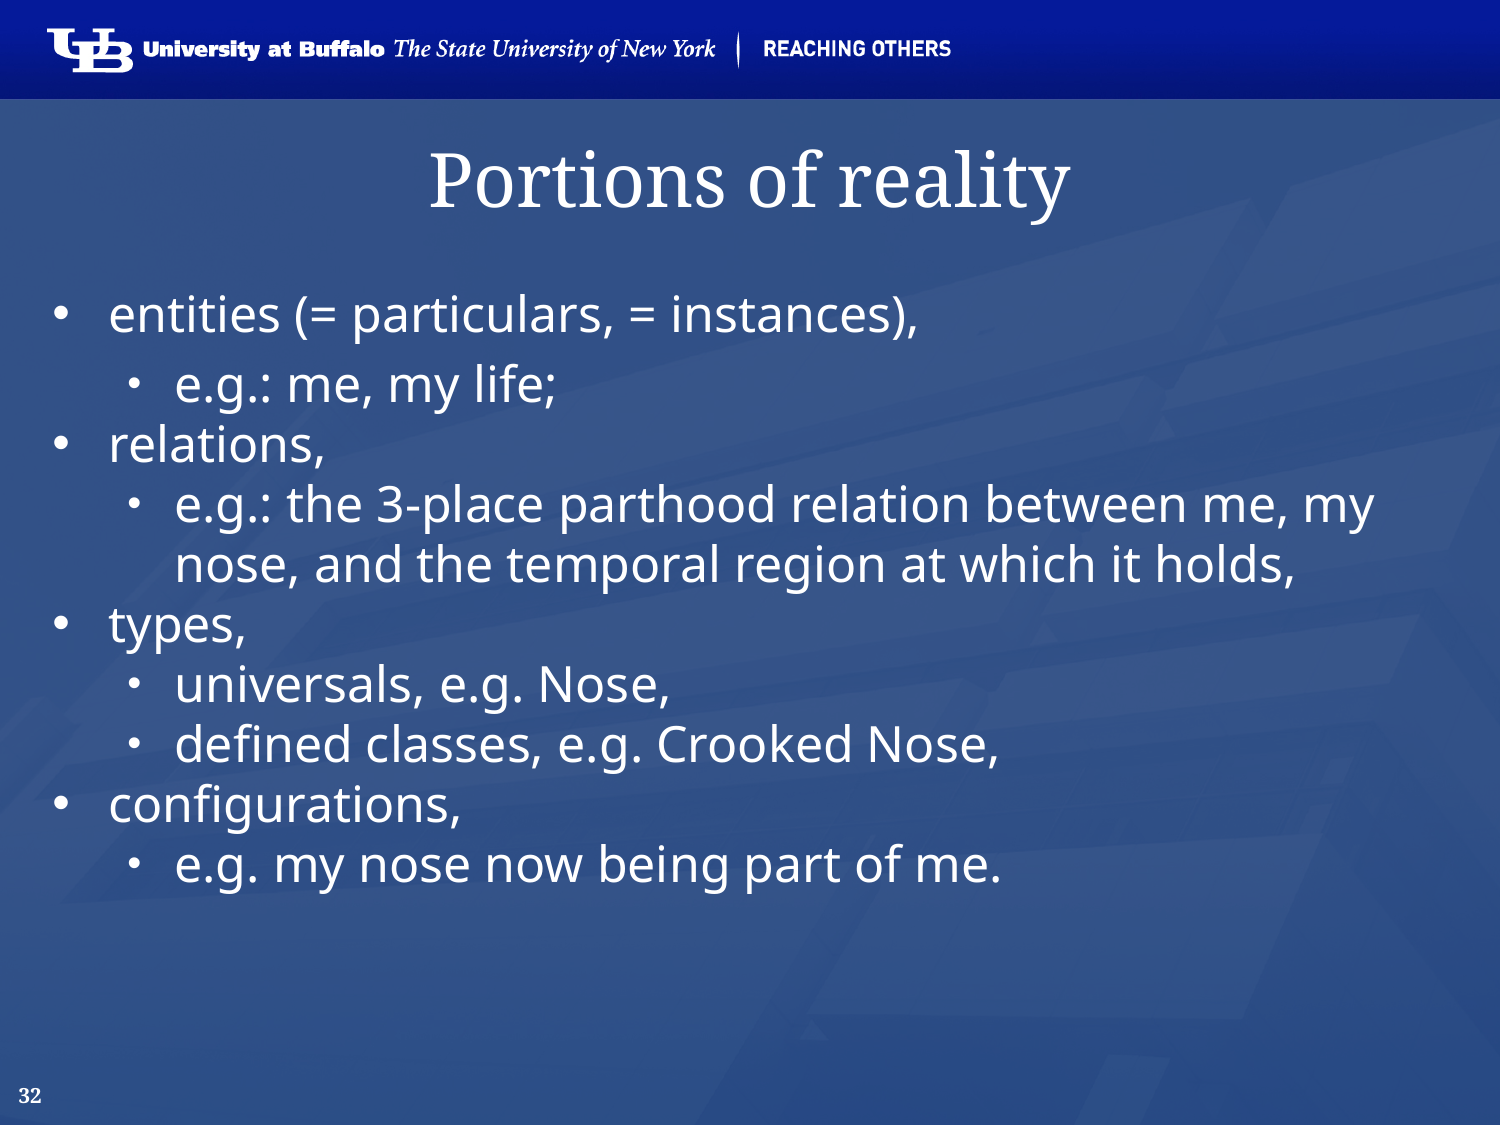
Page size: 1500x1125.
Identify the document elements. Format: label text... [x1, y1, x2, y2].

title Portions of reality [37, 125, 1463, 250]
picture [0, 0, 1500, 99]
list entities (= particulars, = instances), e.g.: me, my life; relations, e.g.: the 3-place parthood relation between me, my nose, and the temporal region at which it holds, types, universals, e.g. Nose, defined classes, e.g. Crooked Nose, configurations, e.g. my nose now being part of me. [37, 275, 1463, 1088]
